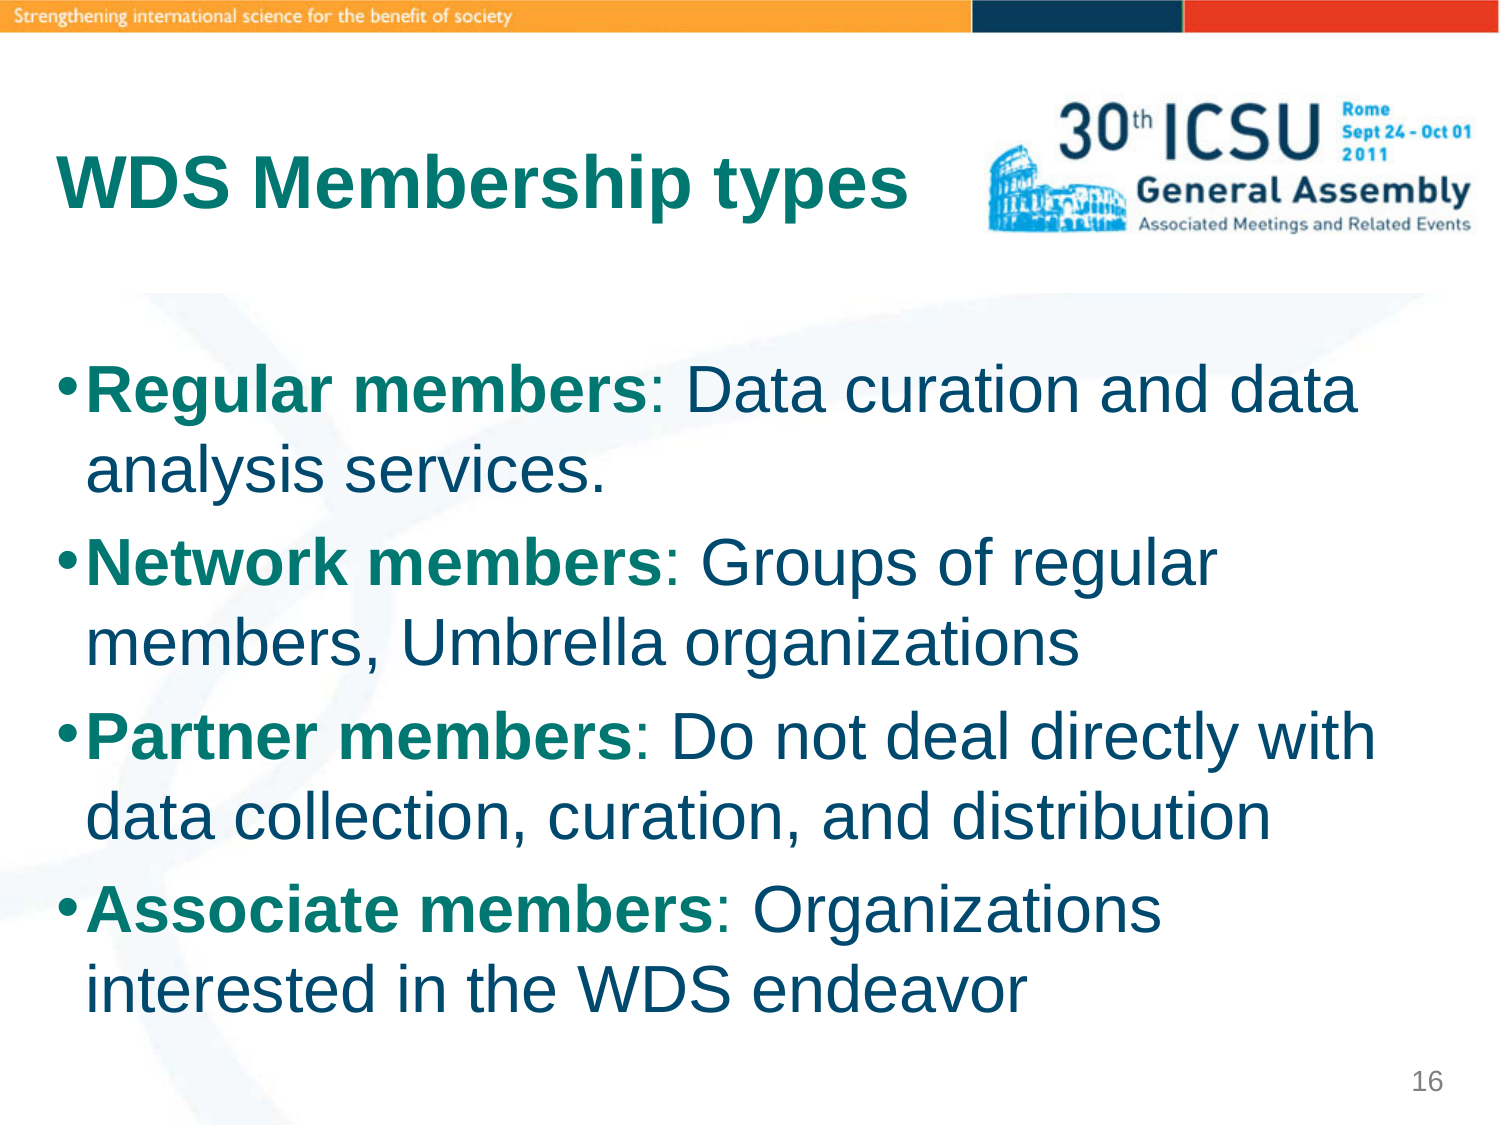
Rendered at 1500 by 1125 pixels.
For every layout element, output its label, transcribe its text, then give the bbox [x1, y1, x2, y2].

picture [0, 0, 1500, 1125]
slide_number 16 [1362, 1058, 1460, 1102]
title WDS Membership types [40, 54, 985, 303]
list Regular members: Data curation and data analysis services. Network members: Groups of regular members, Umbrella organizations Partner members: Do not deal directly with data collection, curation, and distribution Associate members: Organizations interested in the WDS endeavor [40, 337, 1460, 1048]
